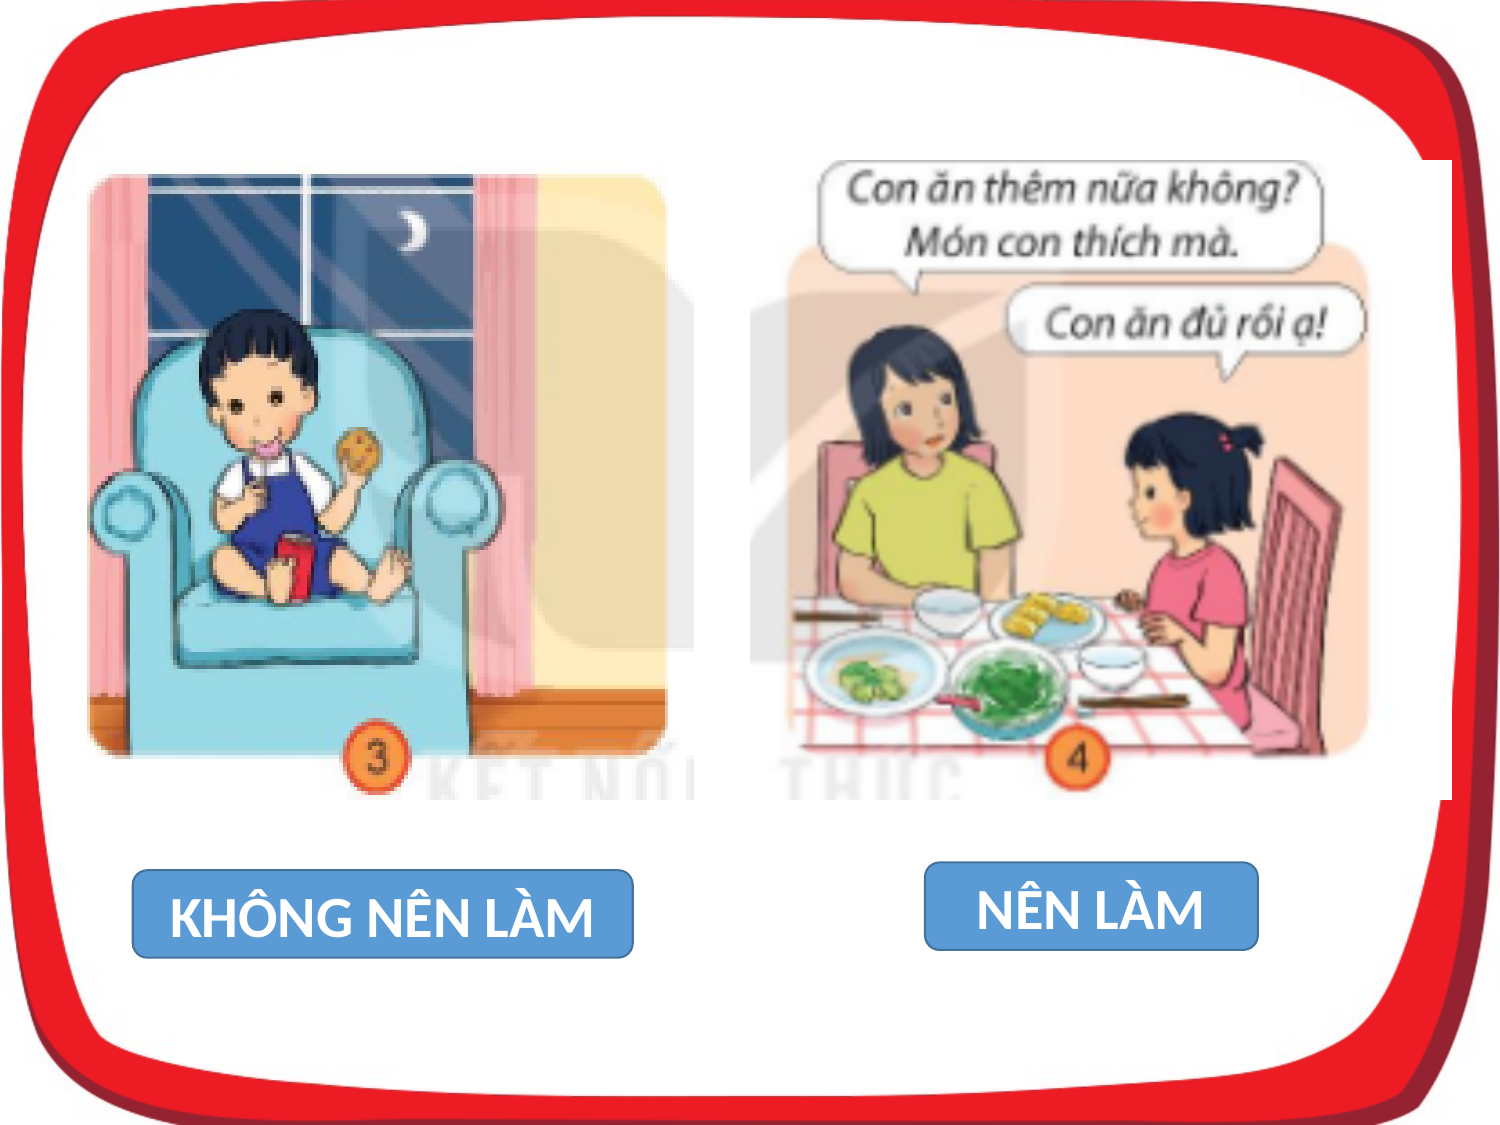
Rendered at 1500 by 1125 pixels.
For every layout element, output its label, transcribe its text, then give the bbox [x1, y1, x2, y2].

text_box NÊN LÀM [923, 861, 1259, 951]
picture [0, 0, 1500, 1125]
text_box KHÔNG NÊN LÀM [131, 869, 634, 959]
